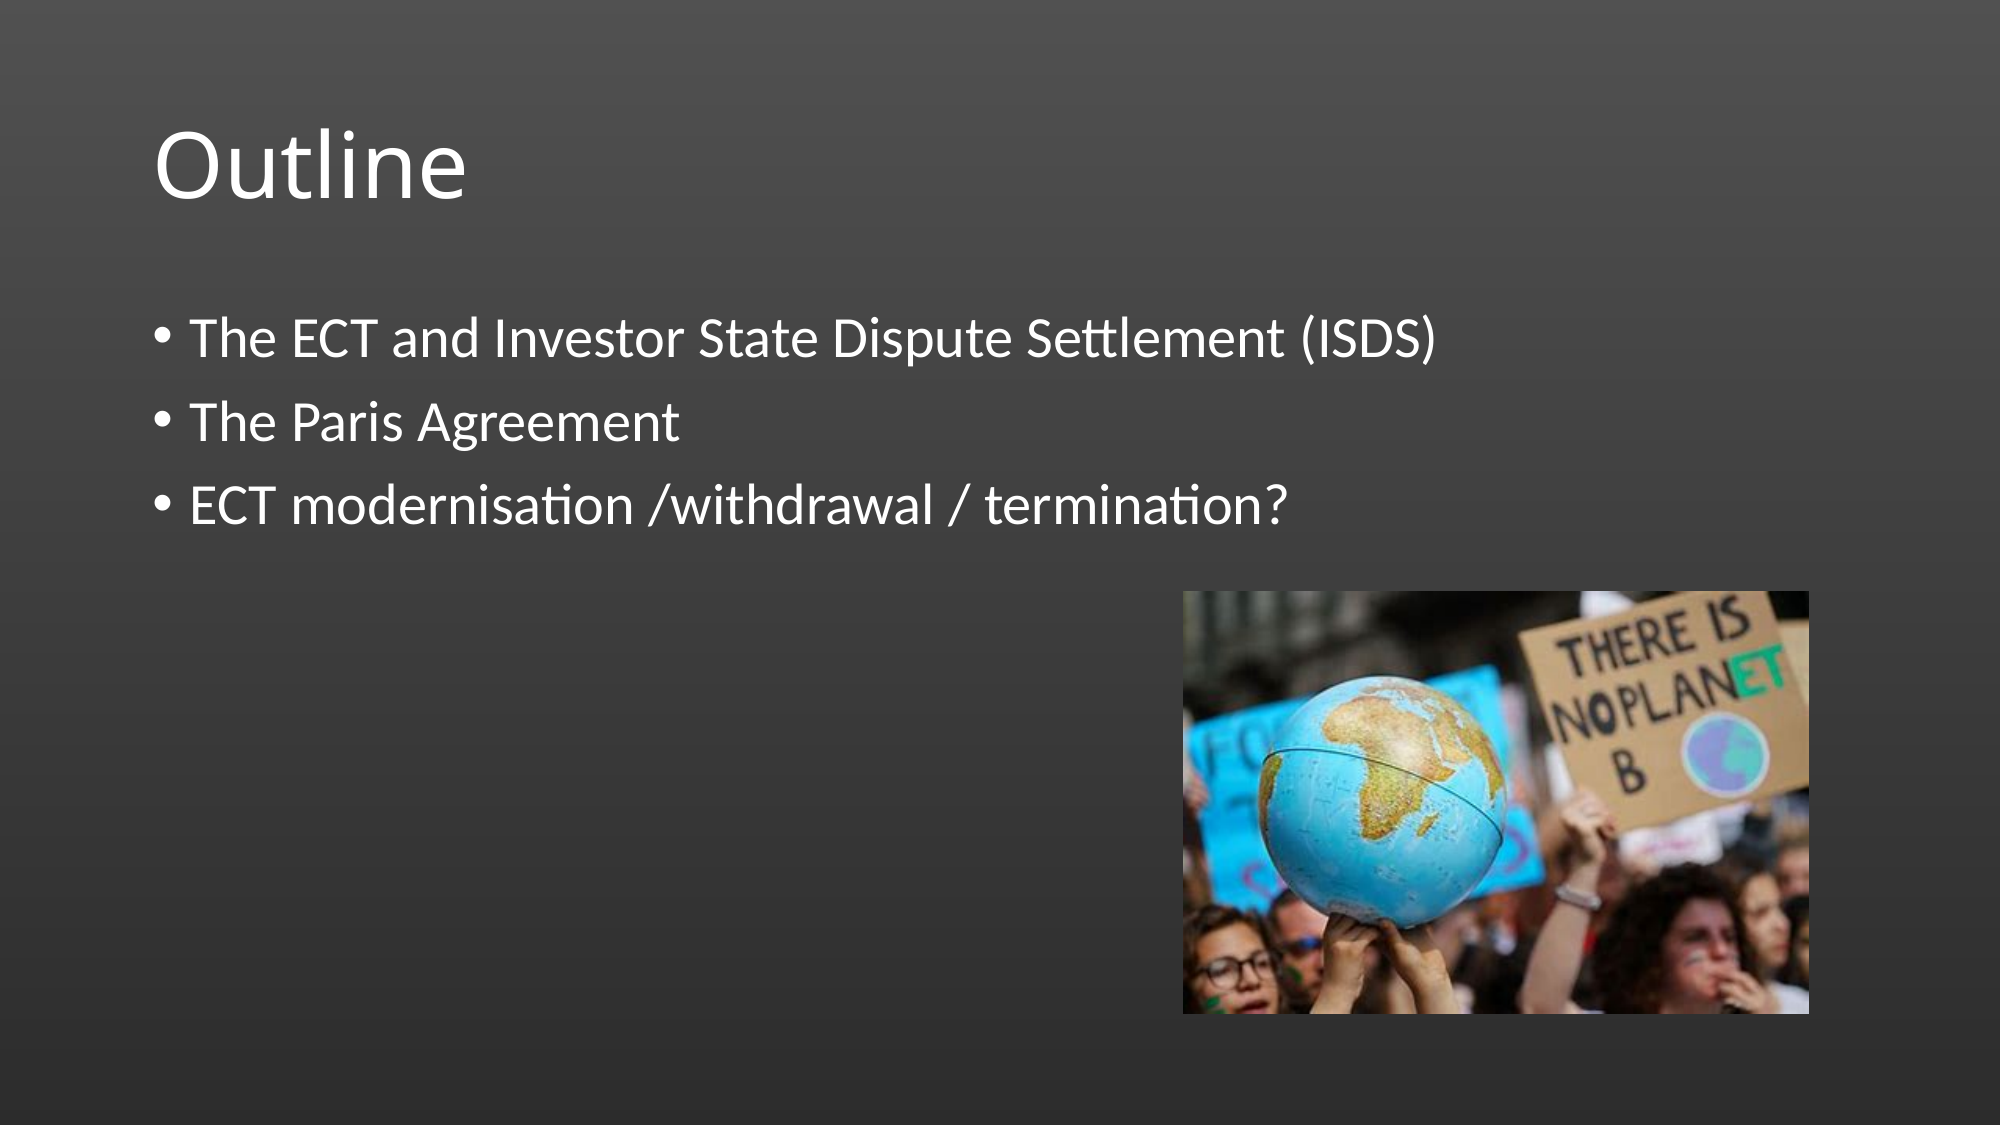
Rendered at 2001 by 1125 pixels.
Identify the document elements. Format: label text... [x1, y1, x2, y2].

title Outline [137, 59, 1863, 278]
list The ECT and Investor State Dispute Settlement (ISDS) The Paris Agreement ECT modernisation /withdrawal / termination? [137, 299, 1863, 1014]
picture [1183, 591, 1809, 1014]
